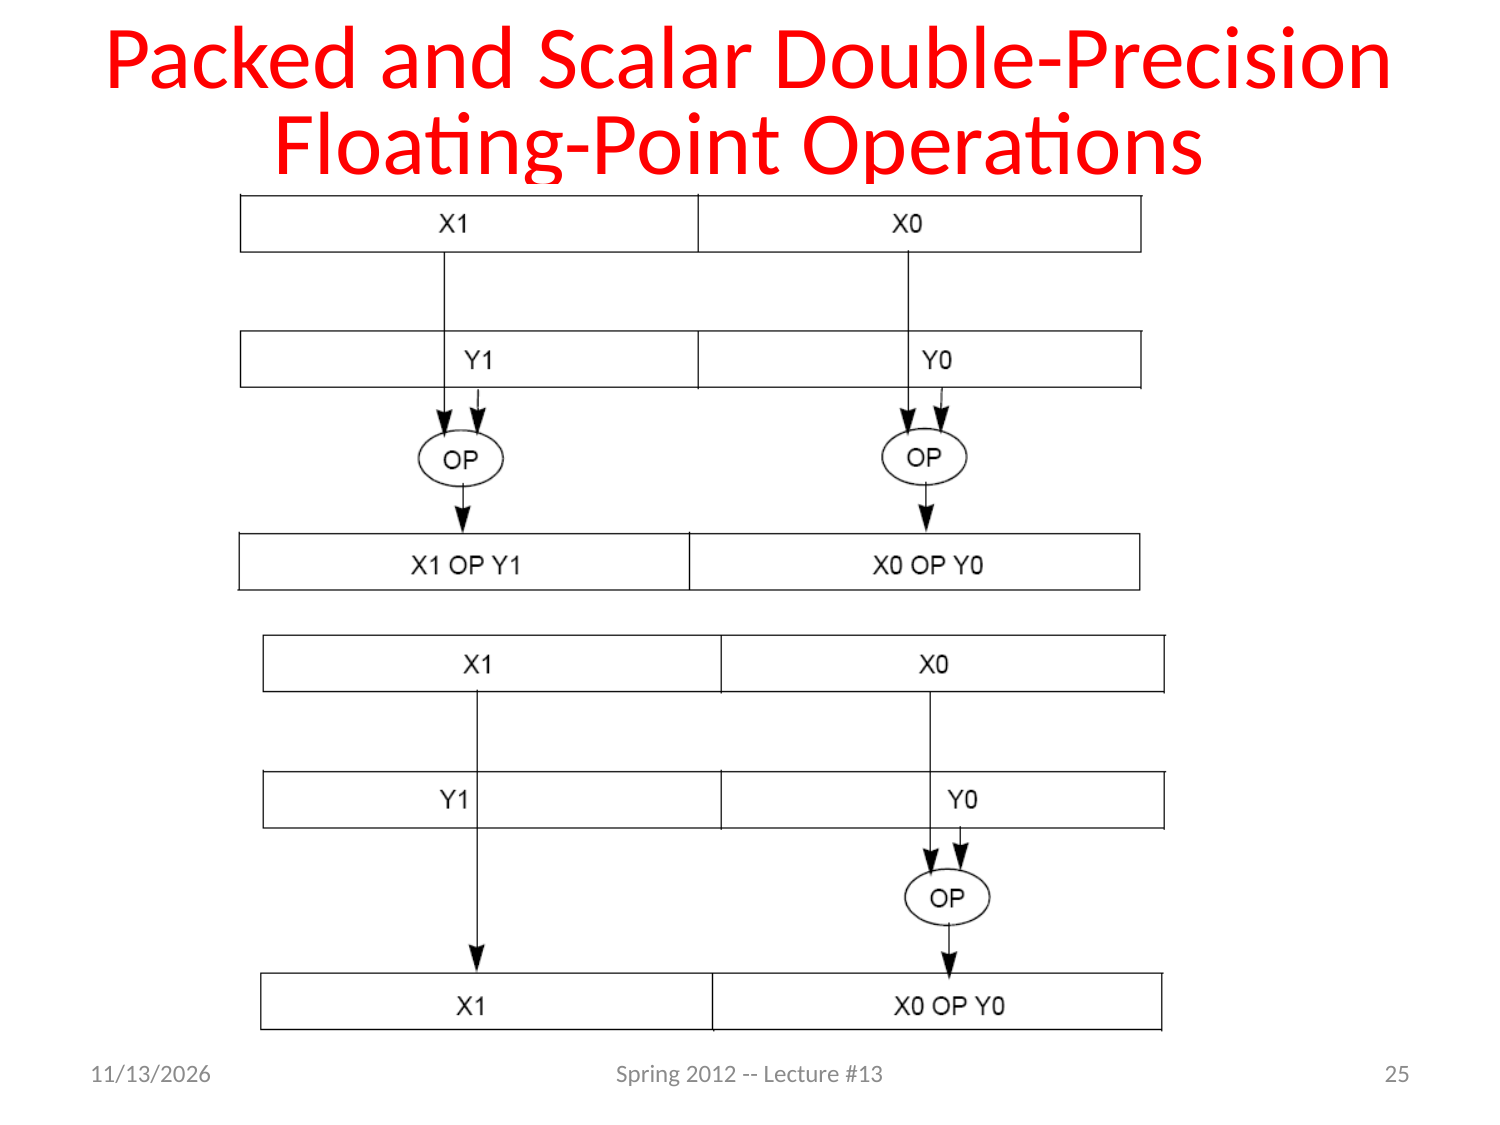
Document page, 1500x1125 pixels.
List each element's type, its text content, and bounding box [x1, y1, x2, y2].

title Packed and Scalar Double-Precision Floating-Point Operations [75, 11, 1425, 200]
picture [220, 184, 1159, 598]
picture [249, 626, 1176, 1040]
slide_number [75, 1042, 425, 1103]
slide_number 25 [1074, 1042, 1425, 1103]
footer Spring 2012 -- Lecture #13 [512, 1049, 988, 1103]
